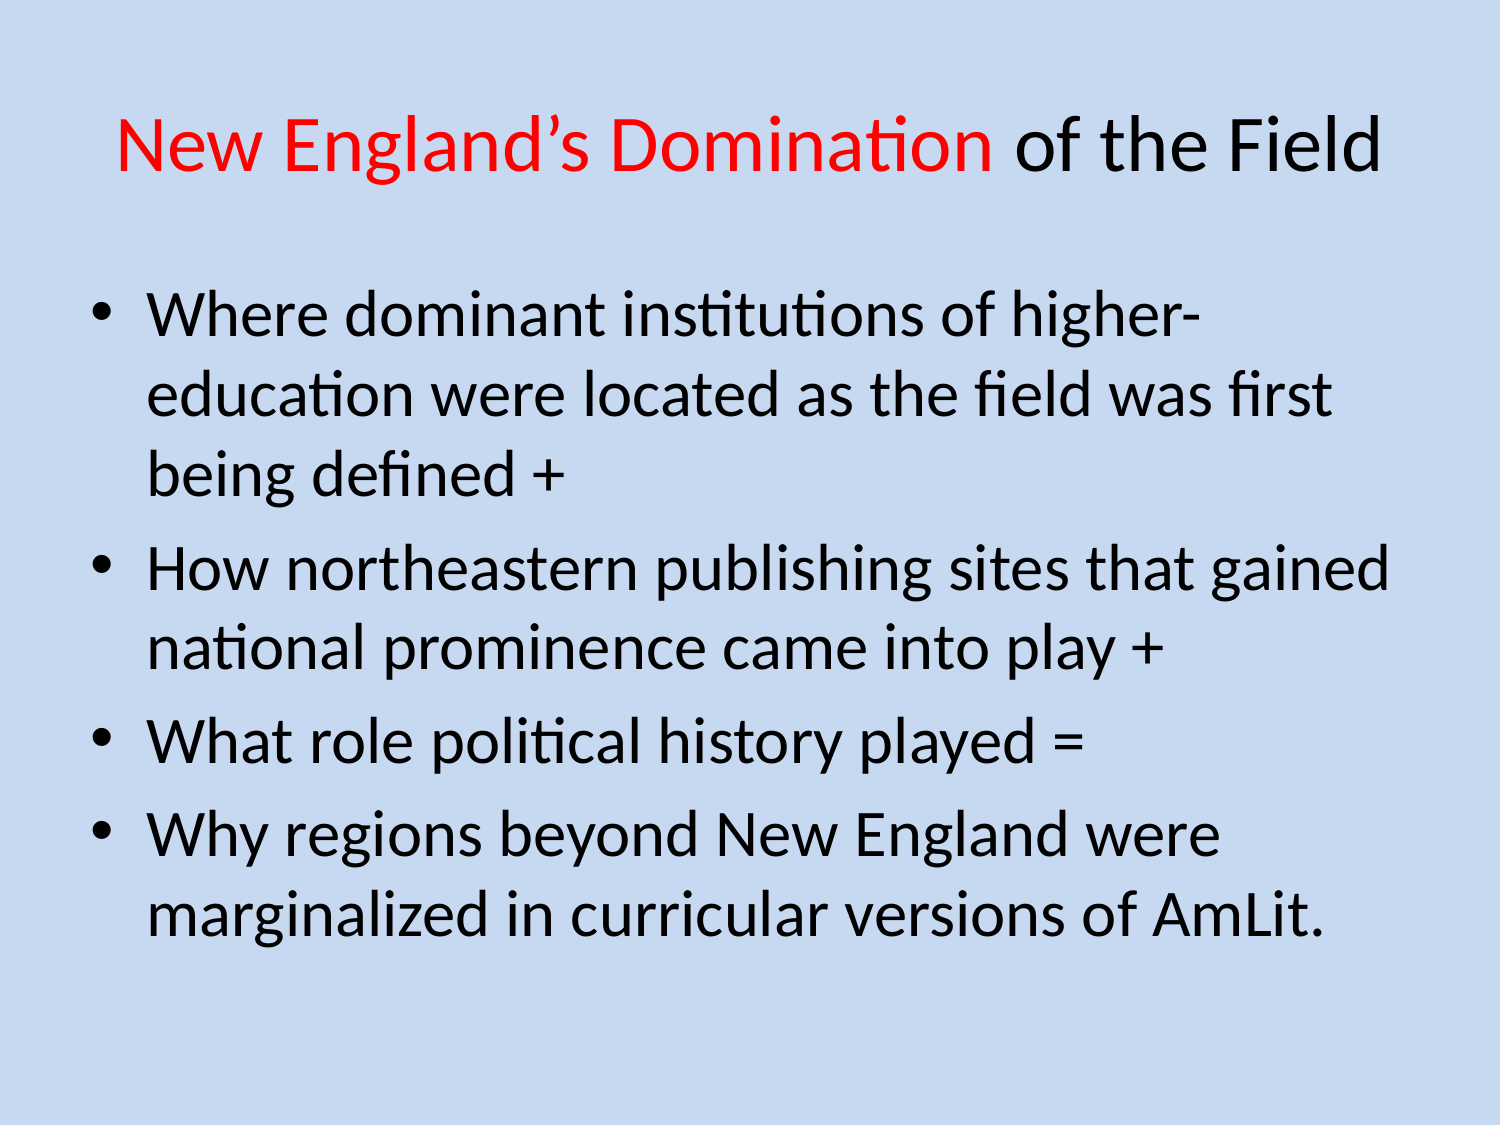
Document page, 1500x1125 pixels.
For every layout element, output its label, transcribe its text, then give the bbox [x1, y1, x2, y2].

title New England’s Domination of the Field [75, 45, 1425, 233]
list Where dominant institutions of higher-education were located as the field was first being defined + How northeastern publishing sites that gained national prominence came into play + What role political history played = Why regions beyond New England were marginalized in curricular versions of AmLit. [75, 262, 1425, 1005]
